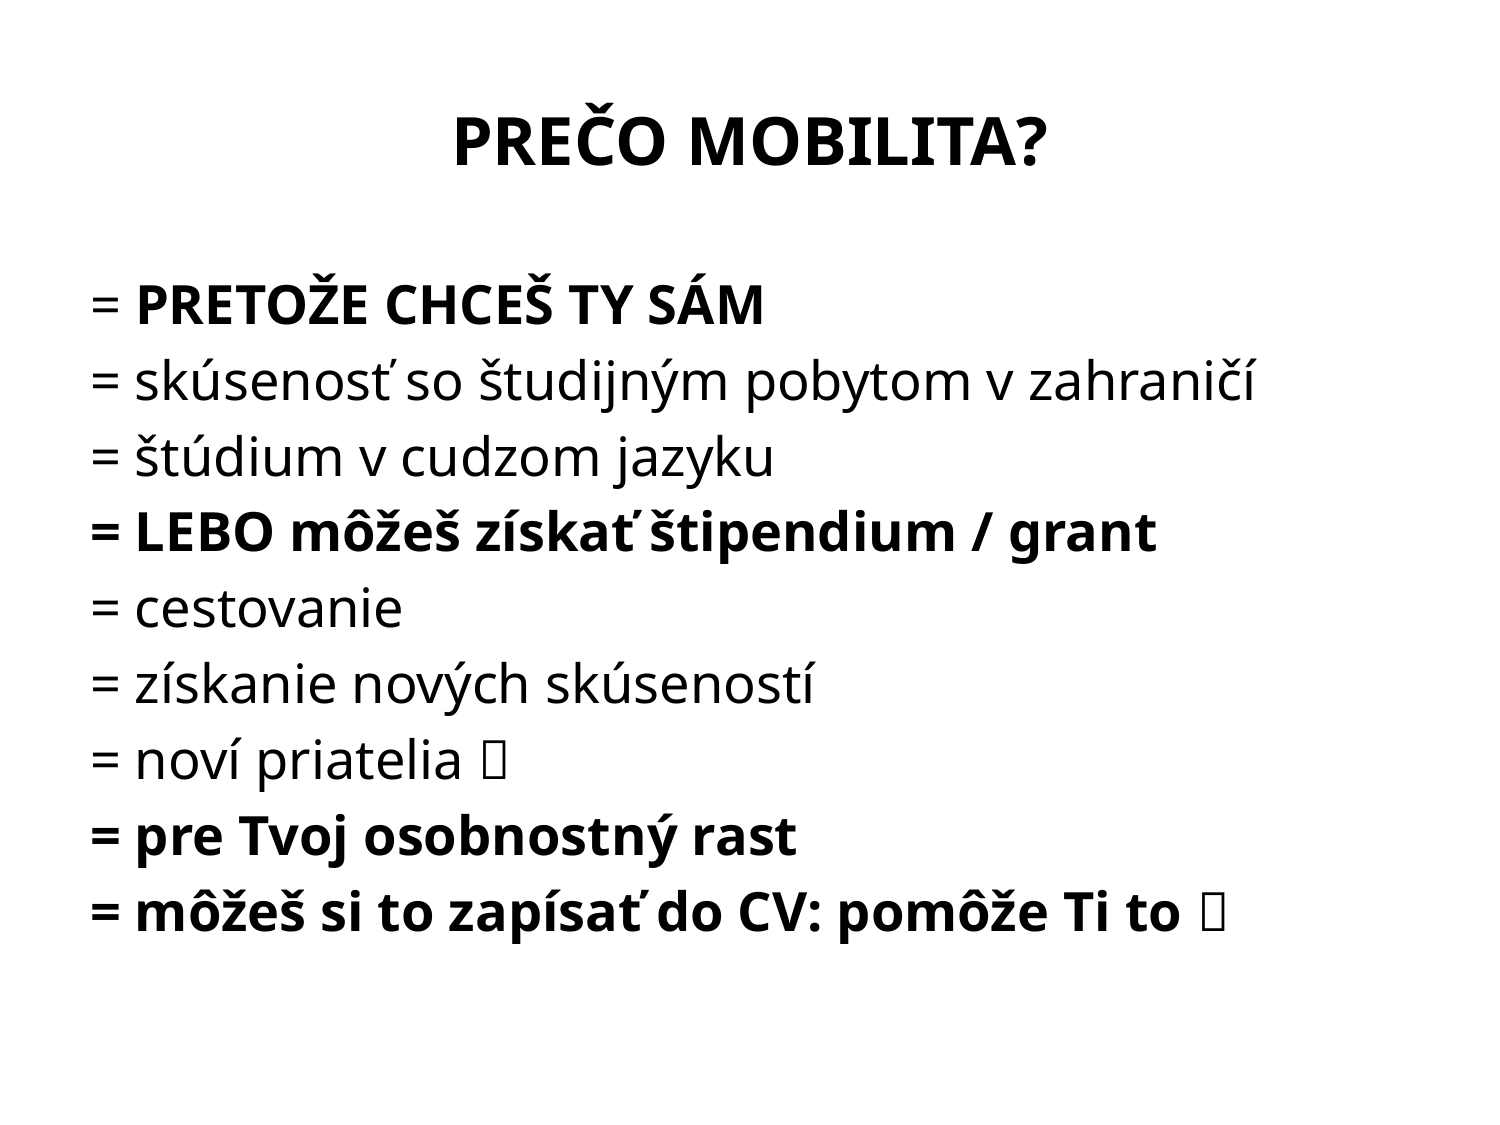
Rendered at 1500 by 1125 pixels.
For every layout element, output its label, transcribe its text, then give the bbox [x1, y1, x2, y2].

list = PRETOŽE CHCEŠ TY SÁM = skúsenosť so študijným pobytom v zahraničí = štúdium v cudzom jazyku = LEBO môžeš získať štipendium / grant = cestovanie = získanie nových skúseností = noví priatelia  = pre Tvoj osobnostný rast = môžeš si to zapísať do CV: pomôže Ti to  [75, 262, 1425, 1005]
title PREČO MOBILITA? [75, 45, 1425, 233]
